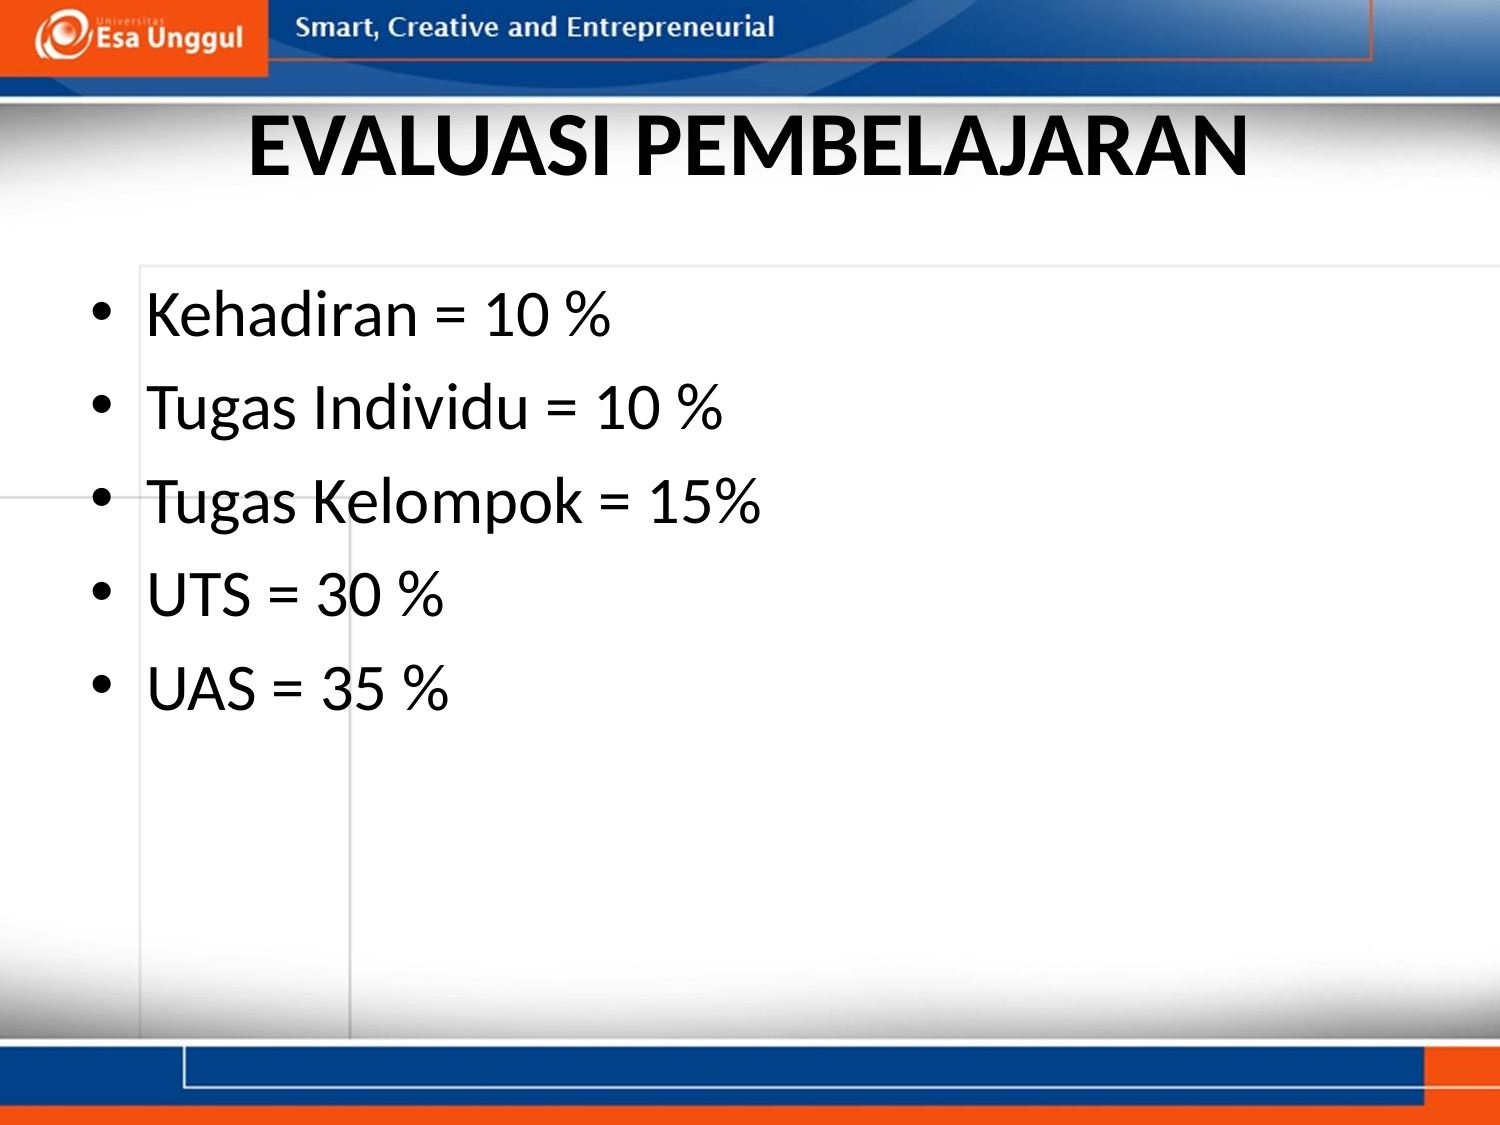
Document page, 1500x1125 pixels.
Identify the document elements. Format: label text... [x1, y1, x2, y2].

list Kehadiran = 10 % Tugas Individu = 10 % Tugas Kelompok = 15% UTS = 30 % UAS = 35 % [75, 262, 1425, 1005]
picture [0, 0, 1500, 1125]
title EVALUASI PEMBELAJARAN [75, 45, 1425, 233]
